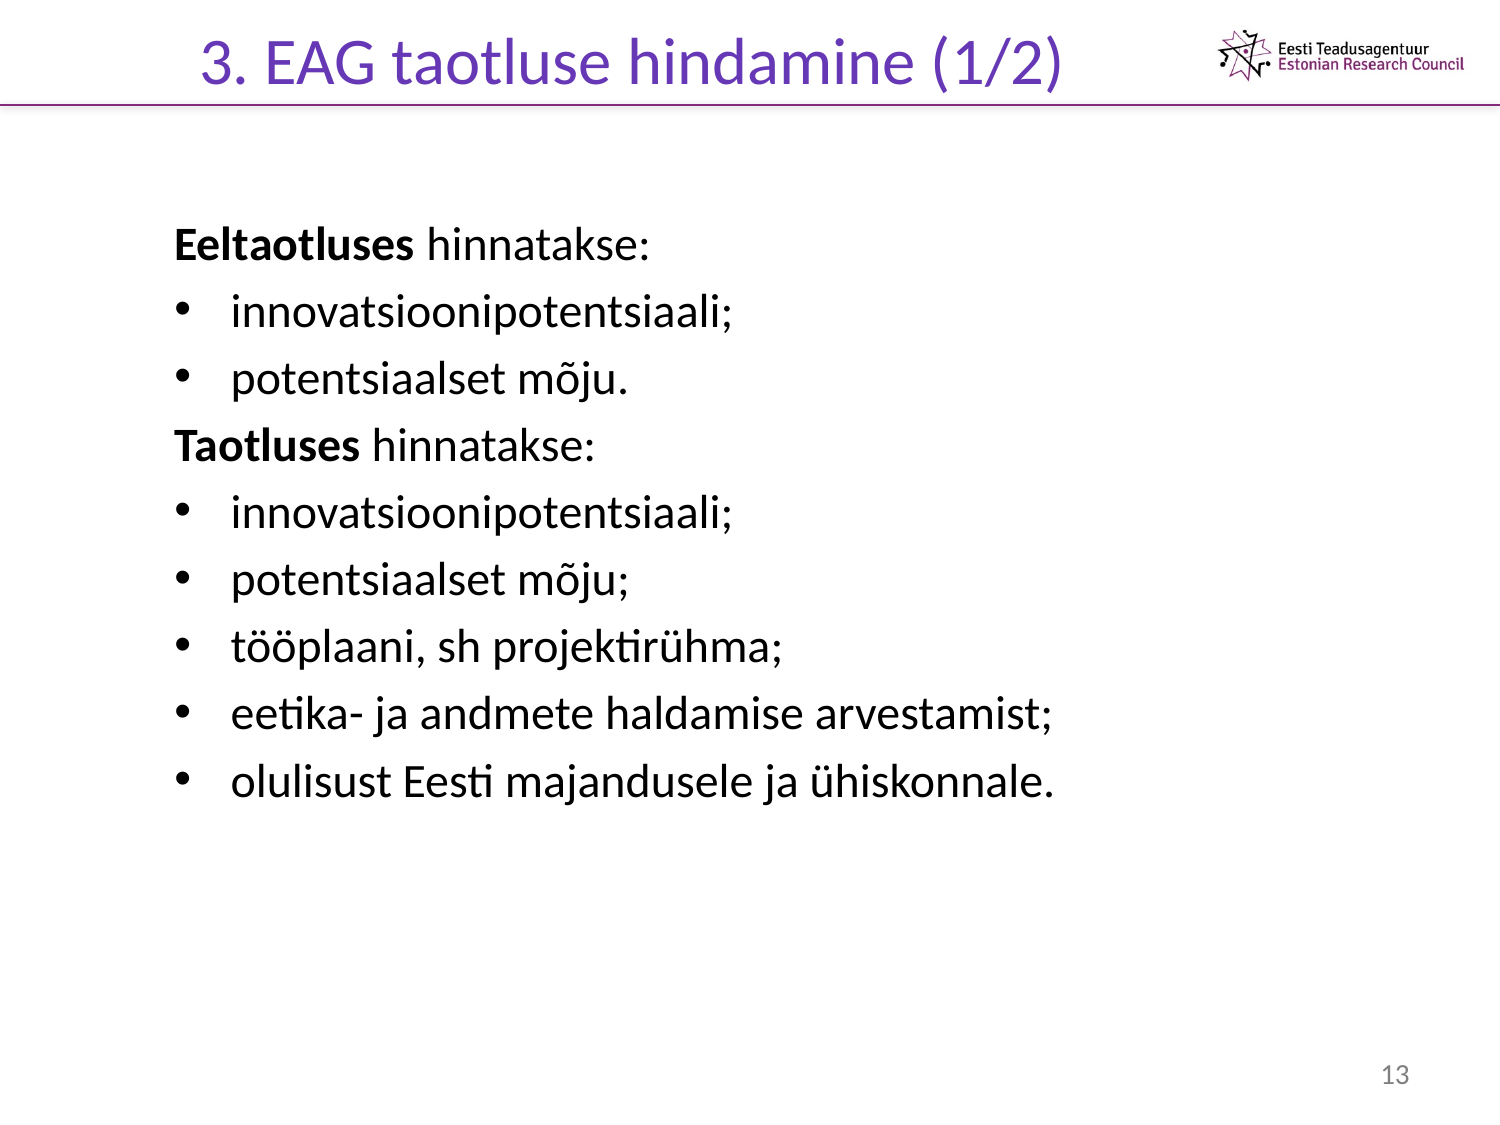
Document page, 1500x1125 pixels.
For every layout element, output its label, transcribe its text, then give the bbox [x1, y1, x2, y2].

slide_number 13 [1074, 1042, 1425, 1103]
list Eeltaotluses hinnatakse: innovatsioonipotentsiaali; potentsiaalset mõju. Taotluses hinnatakse: innovatsioonipotentsiaali; potentsiaalset mõju; tööplaani, sh projektirühma; eetika- ja andmete haldamise arvestamist; olulisust Eesti majandusele ja ühiskonnale. [159, 137, 1459, 1071]
picture [1259, 19, 1474, 92]
title 3. EAG taotluse hindamine (1/2) [5, 0, 1259, 116]
